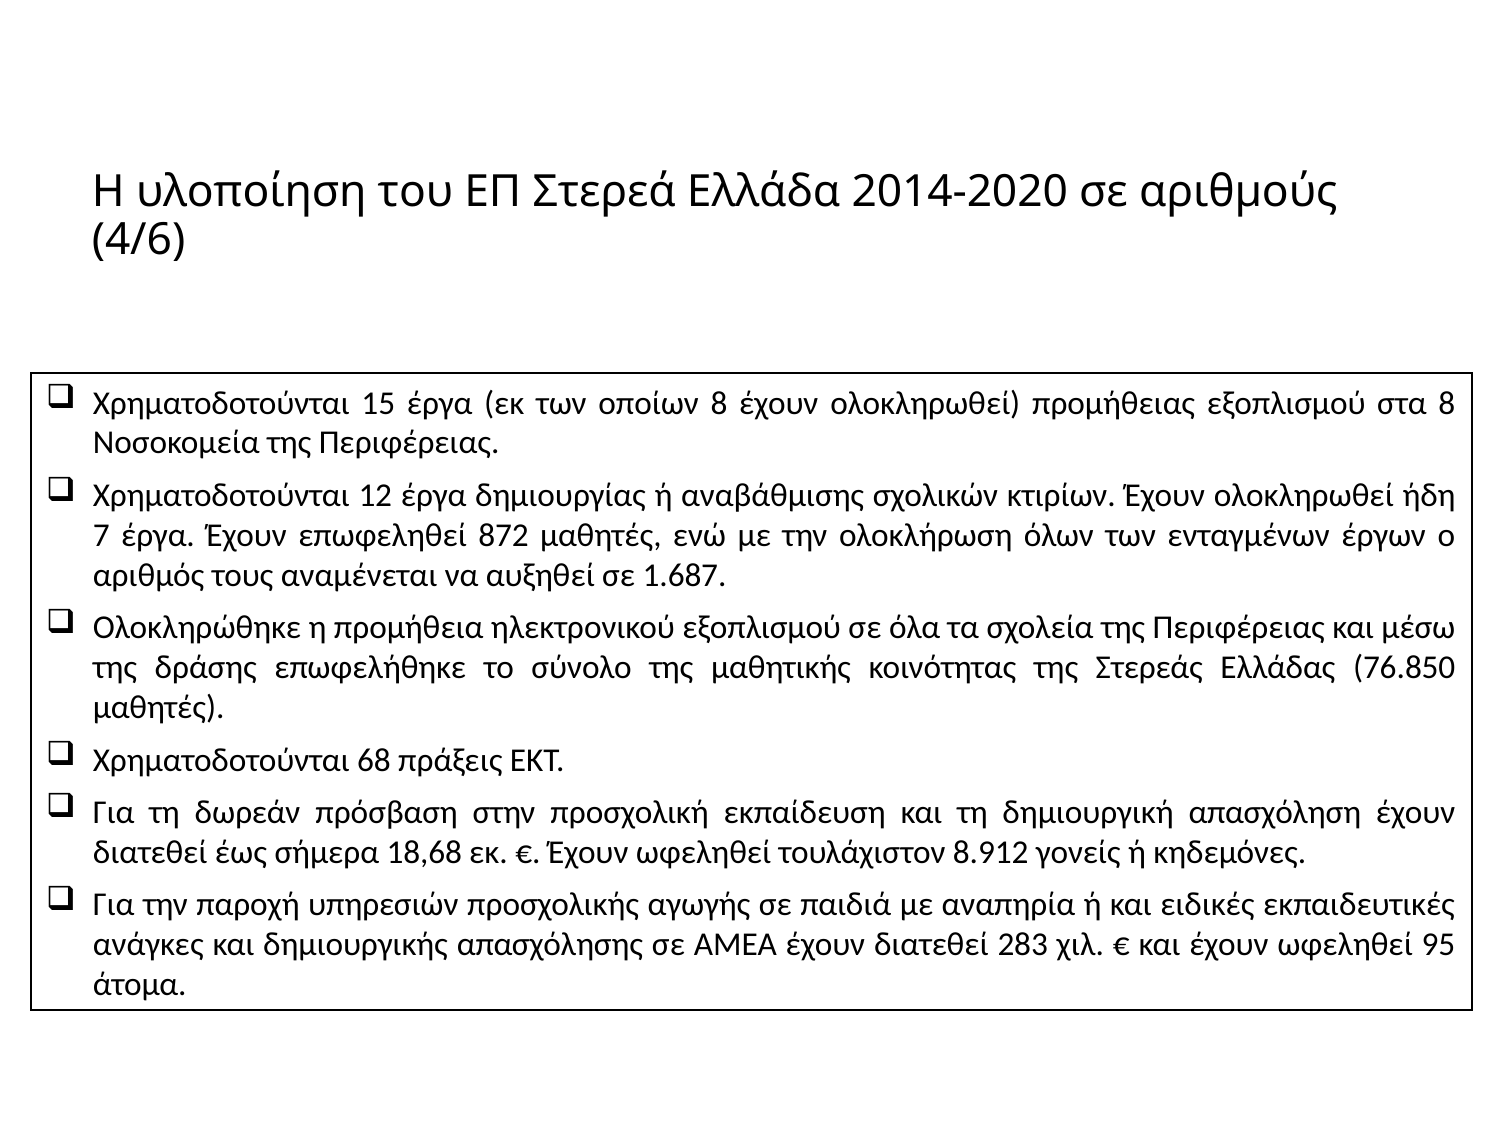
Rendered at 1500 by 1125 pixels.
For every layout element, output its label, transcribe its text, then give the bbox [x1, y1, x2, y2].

text_box Χρηματοδοτούνται 15 έργα (εκ των οποίων 8 έχουν ολοκληρωθεί) προμήθειας εξοπλισμού στα 8 Νοσοκομεία της Περιφέρειας. Χρηματοδοτούνται 12 έργα δημιουργίας ή αναβάθμισης σχολικών κτιρίων. Έχουν ολοκληρωθεί ήδη 7 έργα. Έχουν επωφεληθεί 872 μαθητές, ενώ με την ολοκλήρωση όλων των ενταγμένων έργων ο αριθμός τους αναμένεται να αυξηθεί σε 1.687. Ολοκληρώθηκε η προμήθεια ηλεκτρονικού εξοπλισμού σε όλα τα σχολεία της Περιφέρειας και μέσω της δράσης επωφελήθηκε το σύνολο της μαθητικής κοινότητας της Στερεάς Ελλάδας (76.850 μαθητές). Χρηματοδοτούνται 68 πράξεις ΕΚΤ. Για τη δωρεάν πρόσβαση στην προσχολική εκπαίδευση και τη δημιουργική απασχόληση έχουν διατεθεί έως σήμερα 18,68 εκ. €. Έχουν ωφεληθεί τουλάχιστον 8.912 γονείς ή κηδεμόνες. Για την παροχή υπηρεσιών προσχολικής αγωγής σε παιδιά με αναπηρία ή και ειδικές εκπαιδευτικές ανάγκες και δημιουργικής απασχόλησης σε ΑΜΕΑ έχουν διατεθεί 283 χιλ. € και έχουν ωφεληθεί 95 άτομα. [30, 372, 1473, 1011]
title Η υλοποίηση του ΕΠ Στερεά Ελλάδα 2014-2020 σε αριθμούς (4/6) [76, 160, 1427, 272]
